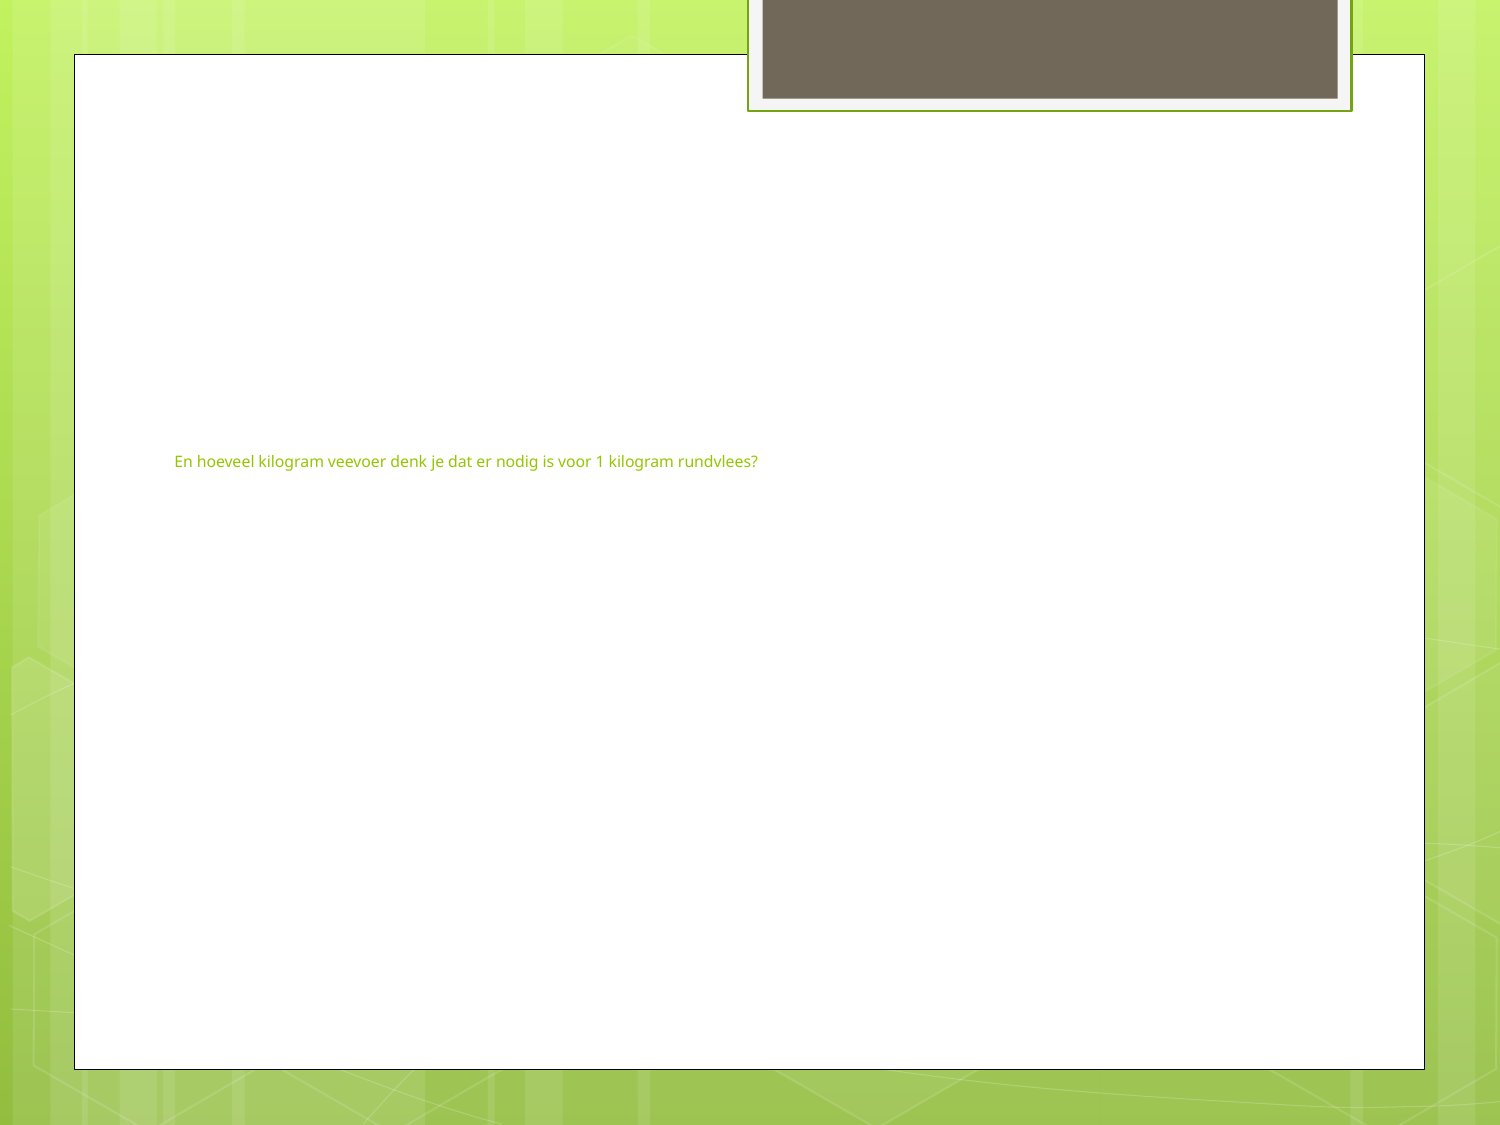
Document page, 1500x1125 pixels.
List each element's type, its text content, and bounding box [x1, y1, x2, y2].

title En hoeveel kilogram veevoer denk je dat er nodig is voor 1 kilogram rundvlees? [159, 290, 1312, 479]
